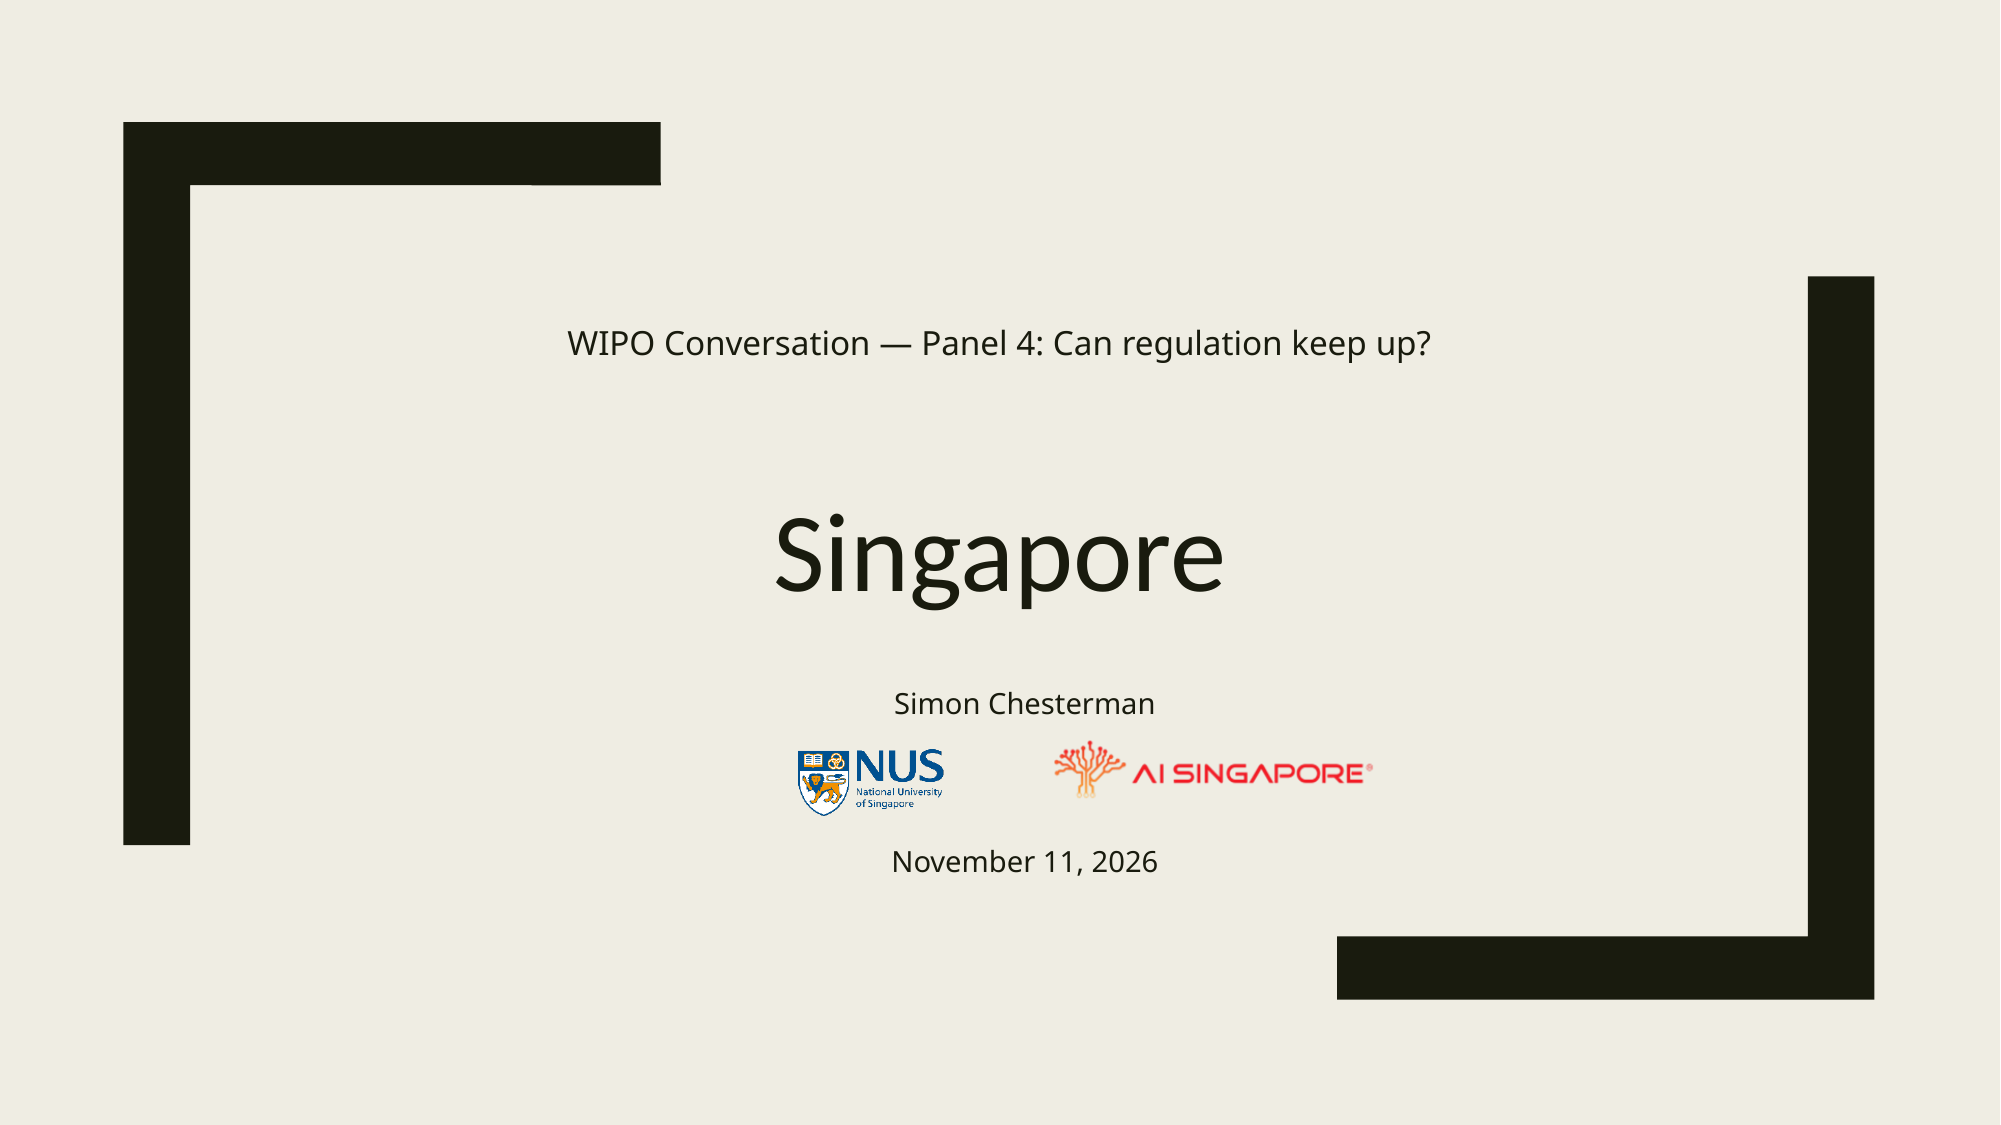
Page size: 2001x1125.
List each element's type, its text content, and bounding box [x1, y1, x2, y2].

title WIPO Conversation — Panel 4: Can regulation keep up? Singapore [314, 364, 1686, 709]
text_box Simon Chesterman March 11, 2024 [464, 673, 1586, 892]
picture [798, 749, 950, 818]
picture [1050, 736, 1381, 805]
